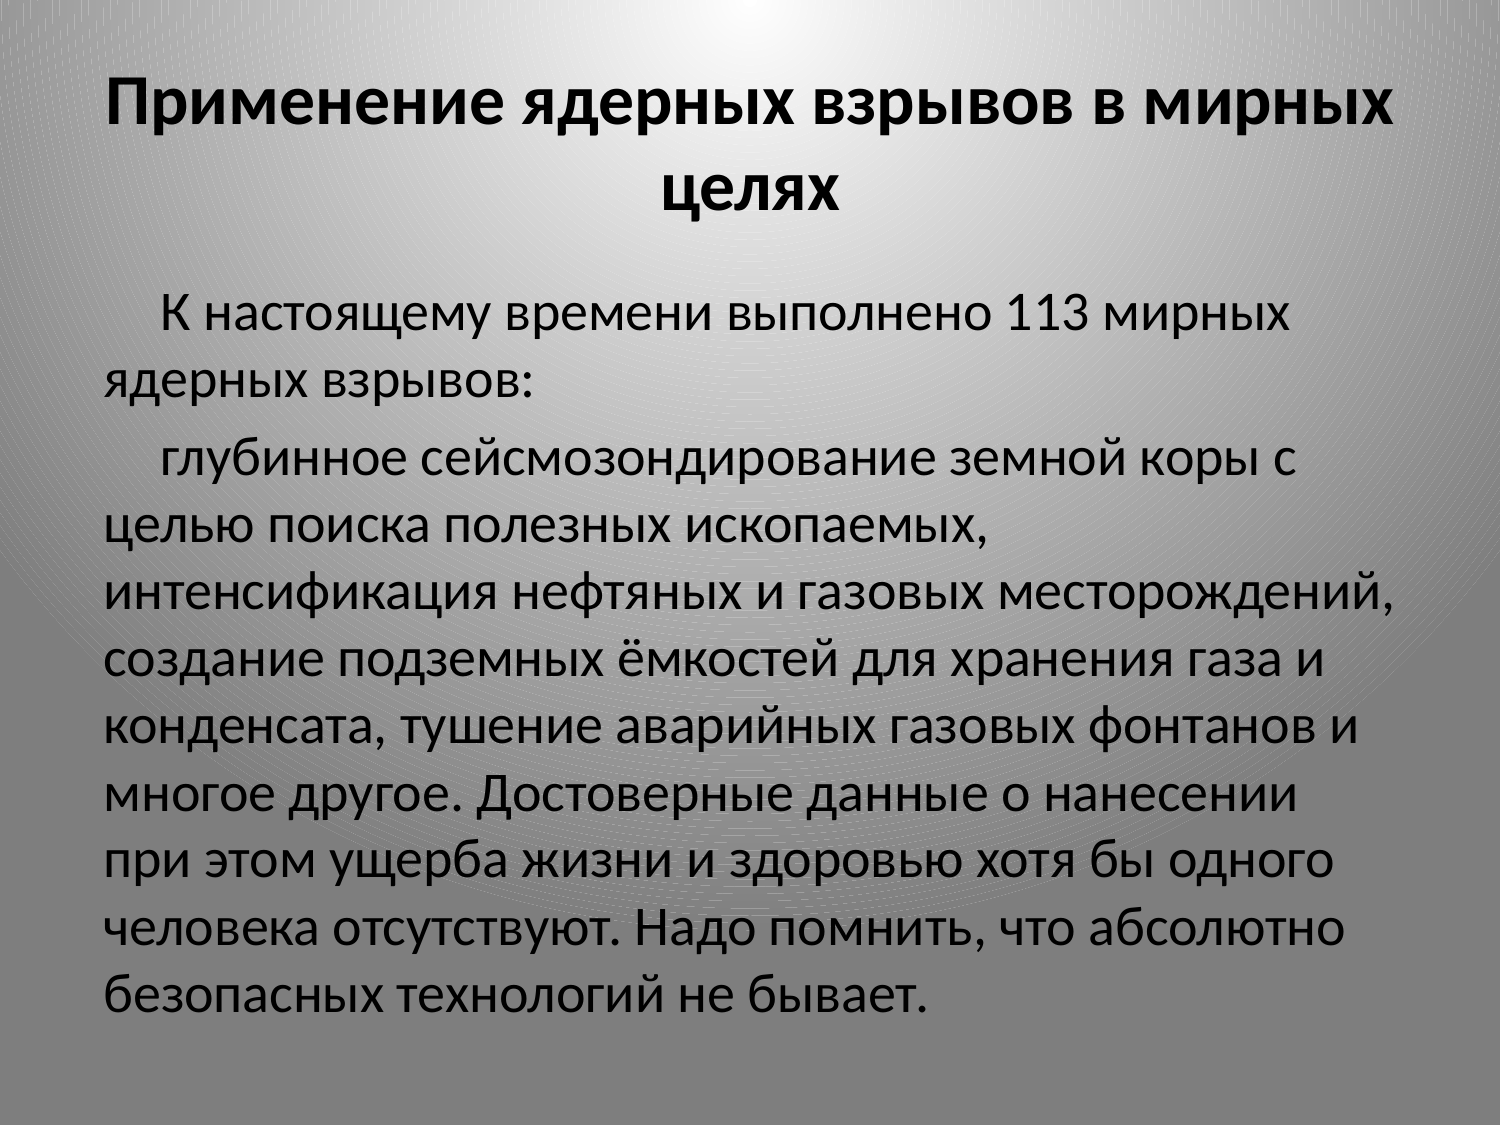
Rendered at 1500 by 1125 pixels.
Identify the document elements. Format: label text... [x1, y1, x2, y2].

list К настоящему времени выполнено 113 мирных ядерных взрывов: глубинное сейсмозондирование земной коры с целью поиска полезных ископаемых, интенсификация нефтяных и газовых месторождений, создание подземных ёмкостей для хранения газа и конденсата, тушение аварийных газовых фонтанов и многое другое. Достоверные данные о нанесении при этом ущерба жизни и здоровью хотя бы одного человека отсутствуют. Надо помнить, что абсолютно безопасных технологий не бывает. [88, 267, 1413, 1084]
title Применение ядерных взрывов в мирных целях [75, 45, 1425, 233]
